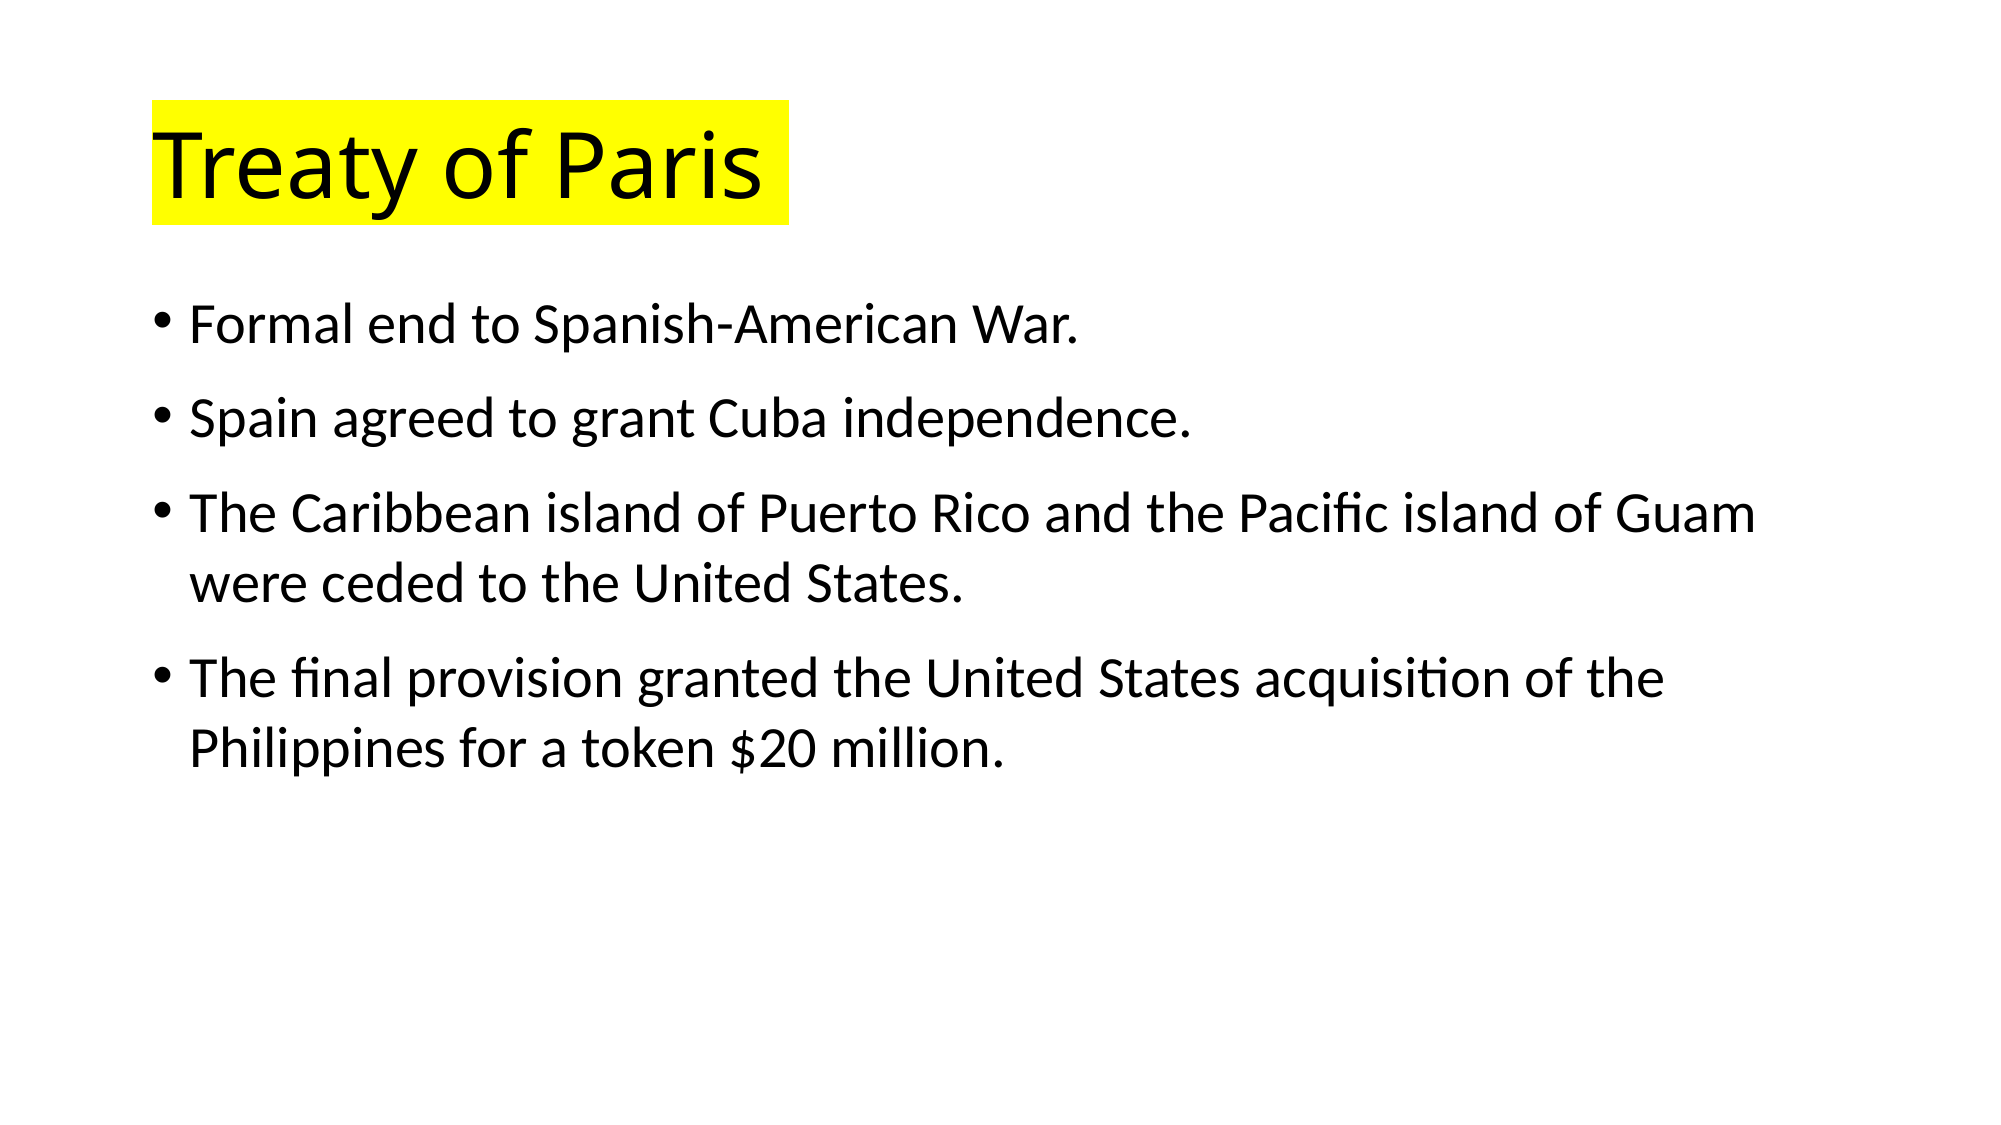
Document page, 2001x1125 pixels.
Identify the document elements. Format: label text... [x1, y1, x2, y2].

list Formal end to Spanish-American War. Spain agreed to grant Cuba independence. The Caribbean island of Puerto Rico and the Pacific island of Guam were ceded to the United States. The final provision granted the United States acquisition of the Philippines for a token $20 million. [137, 277, 1863, 1085]
title Treaty of Paris [137, 59, 1863, 277]
